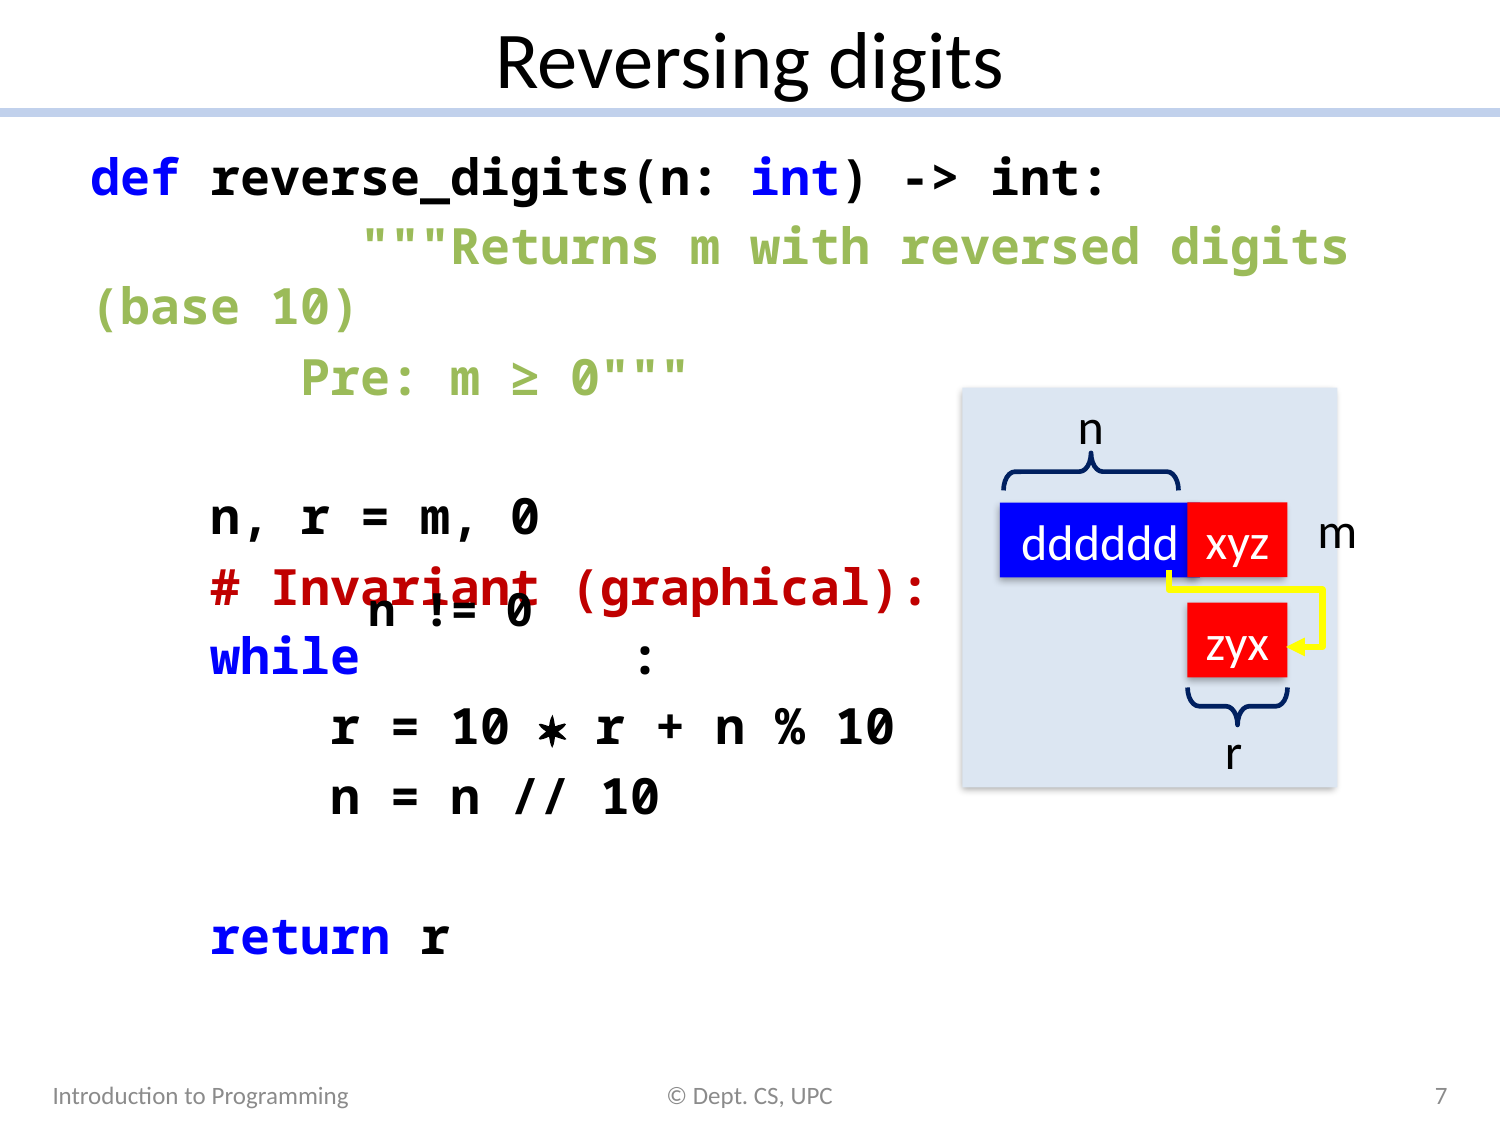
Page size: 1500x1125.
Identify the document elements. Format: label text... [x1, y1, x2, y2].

footer © Dept. CS, UPC [512, 1065, 988, 1125]
title Reversing digits [75, 0, 1425, 113]
slide_number 7 [1112, 1065, 1463, 1125]
slide_number Introduction to Programming [37, 1065, 388, 1125]
text_box n != 0 [353, 573, 548, 643]
text_box m [1341, 491, 1373, 567]
list def reverse_digits(n: int) -> int: """Returns m with reversed digits (base 10) Pre: m ≥ 0""" n, r = m, 0 # Invariant (graphical):  while : r = 10  r + n % 10 n = n // 10 return r [75, 137, 1425, 1050]
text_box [962, 387, 1338, 788]
